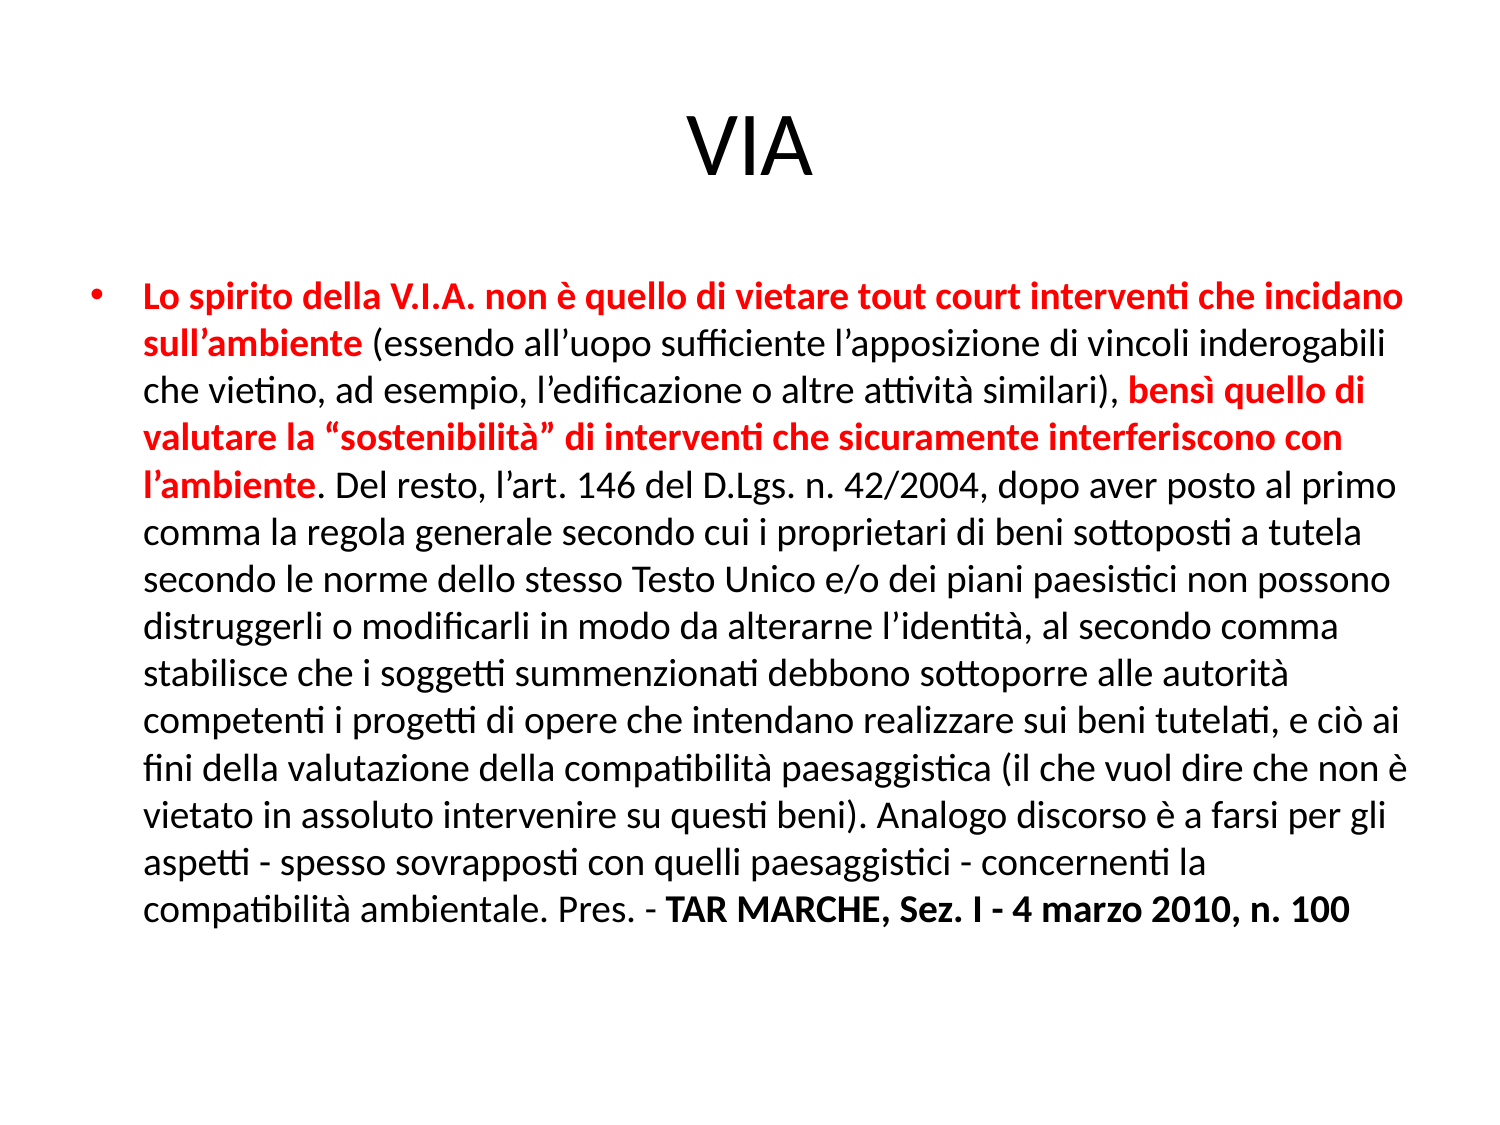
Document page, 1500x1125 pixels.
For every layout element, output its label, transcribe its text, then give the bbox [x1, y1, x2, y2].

list Lo spirito della V.I.A. non è quello di vietare tout court interventi che incidano sull’ambiente (essendo all’uopo sufficiente l’apposizione di vincoli inderogabili che vietino, ad esempio, l’edificazione o altre attività similari), bensì quello di valutare la “sostenibilità” di interventi che sicuramente interferiscono con l’ambiente. Del resto, l’art. 146 del D.Lgs. n. 42/2004, dopo aver posto al primo comma la regola generale secondo cui i proprietari di beni sottoposti a tutela secondo le norme dello stesso Testo Unico e/o dei piani paesistici non possono distruggerli o modificarli in modo da alterarne l’identità, al secondo comma stabilisce che i soggetti summenzionati debbono sottoporre alle autorità competenti i progetti di opere che intendano realizzare sui beni tutelati, e ciò ai fini della valutazione della compatibilità paesaggistica (il che vuol dire che non è vietato in assoluto intervenire su questi beni). Analogo discorso è a farsi per gli aspetti - spesso sovrapposti con quelli paesaggistici - concernenti la compatibilità ambientale. Pres. - TAR MARCHE, Sez. I - 4 marzo 2010, n. 100 [75, 262, 1425, 1005]
title VIA [75, 45, 1425, 233]
